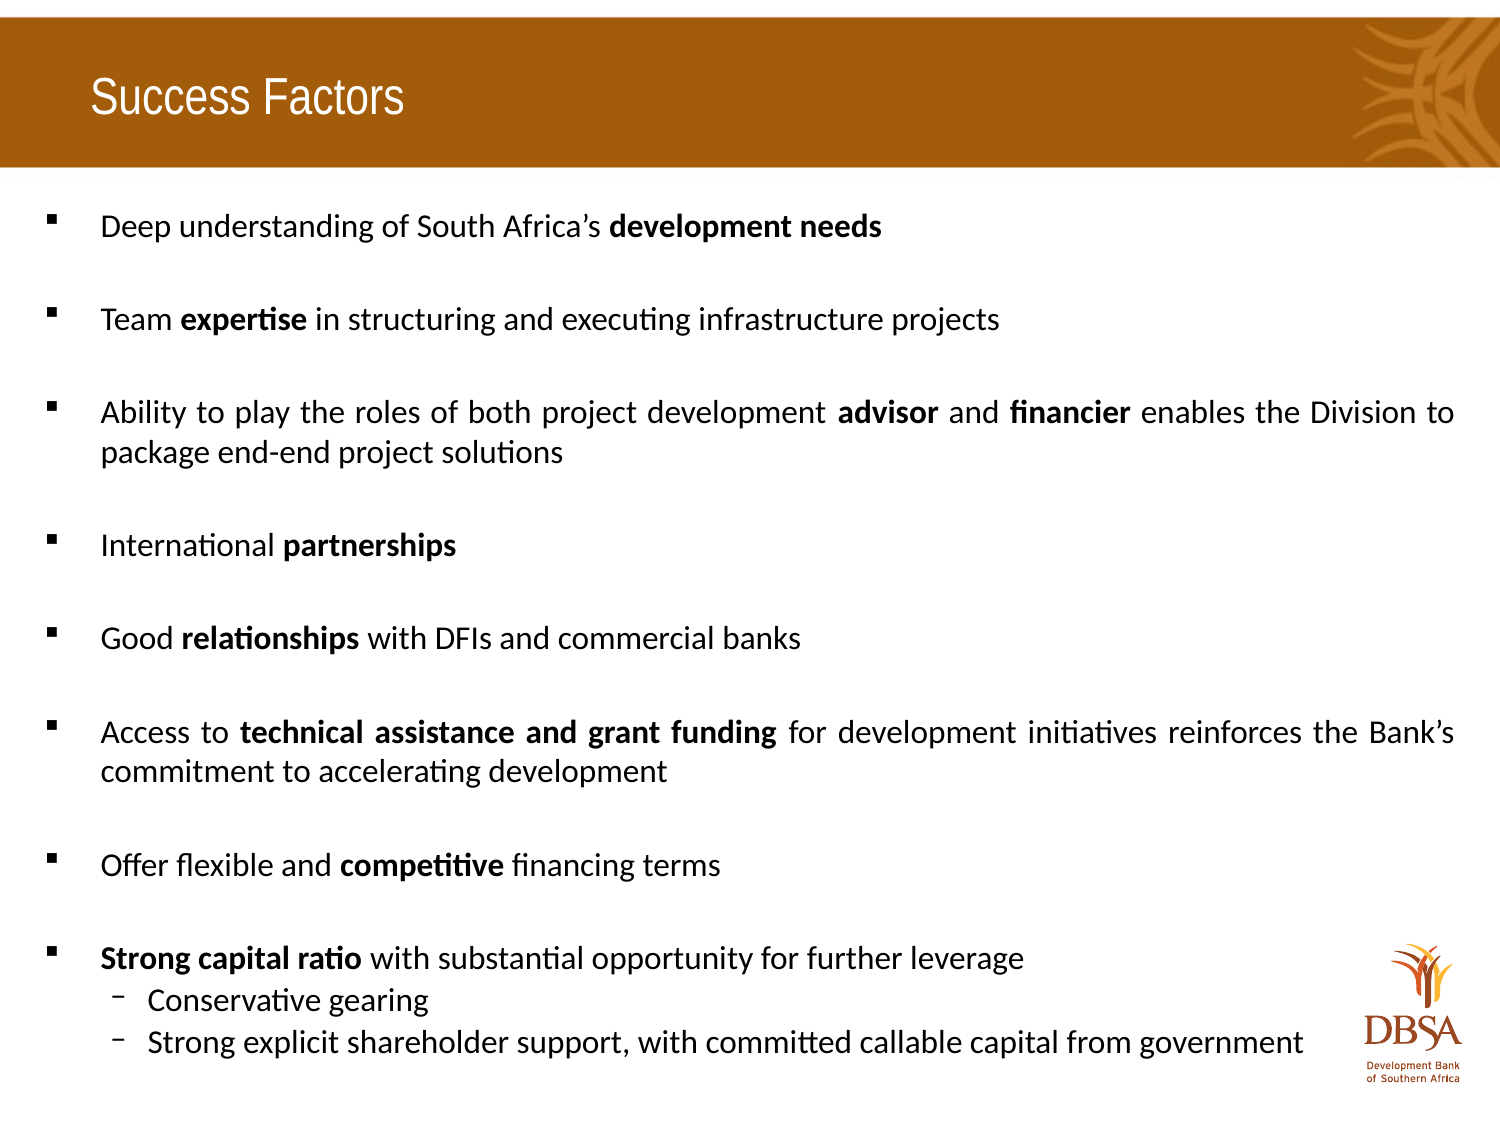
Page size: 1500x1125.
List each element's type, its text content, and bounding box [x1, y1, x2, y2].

picture [0, 0, 1500, 1125]
list Deep understanding of South Africa’s development needs Team expertise in structuring and executing infrastructure projects Ability to play the roles of both project development advisor and financier enables the Division to package end-end project solutions International partnerships Good relationships with DFIs and commercial banks Access to technical assistance and grant funding for development initiatives reinforces the Bank’s commitment to accelerating development Offer flexible and competitive financing terms Strong capital ratio with substantial opportunity for further leverage Conservative gearing Strong explicit shareholder support, with committed callable capital from government [29, 196, 1471, 1095]
title Success Factors [74, 0, 1426, 188]
